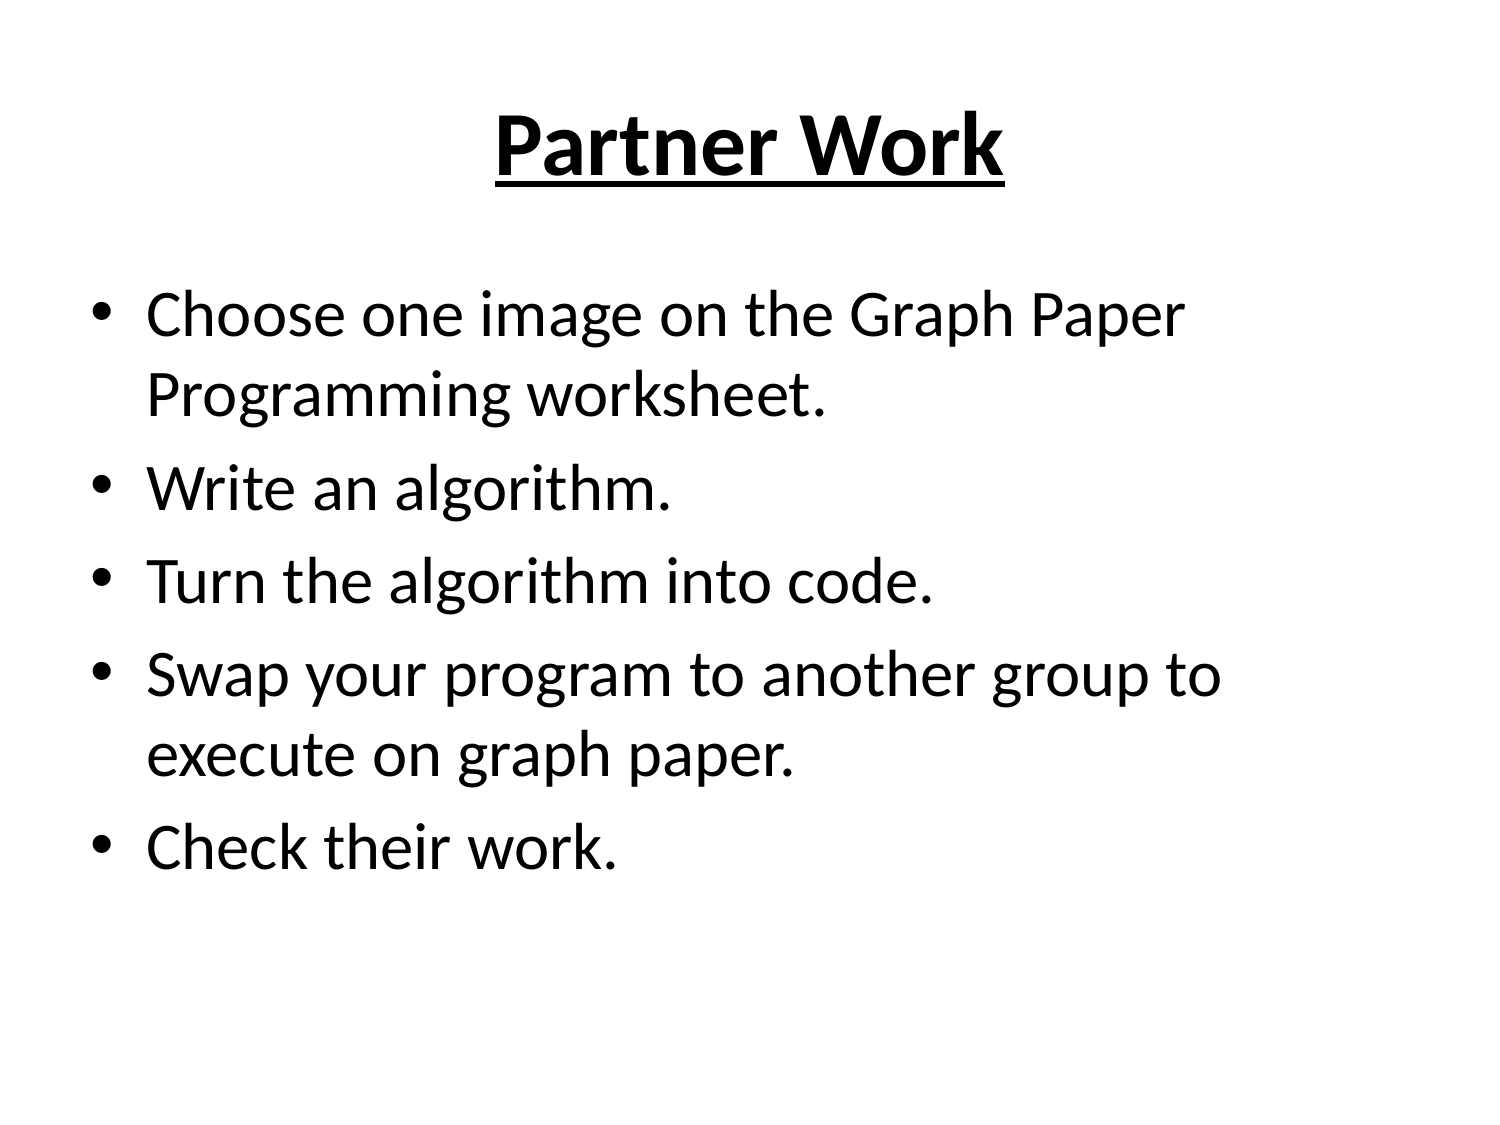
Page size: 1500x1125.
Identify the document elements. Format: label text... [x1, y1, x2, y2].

list Choose one image on the Graph Paper Programming worksheet. Write an algorithm. Turn the algorithm into code. Swap your program to another group to execute on graph paper. Check their work. [75, 262, 1425, 1005]
title Partner Work [75, 45, 1425, 233]
